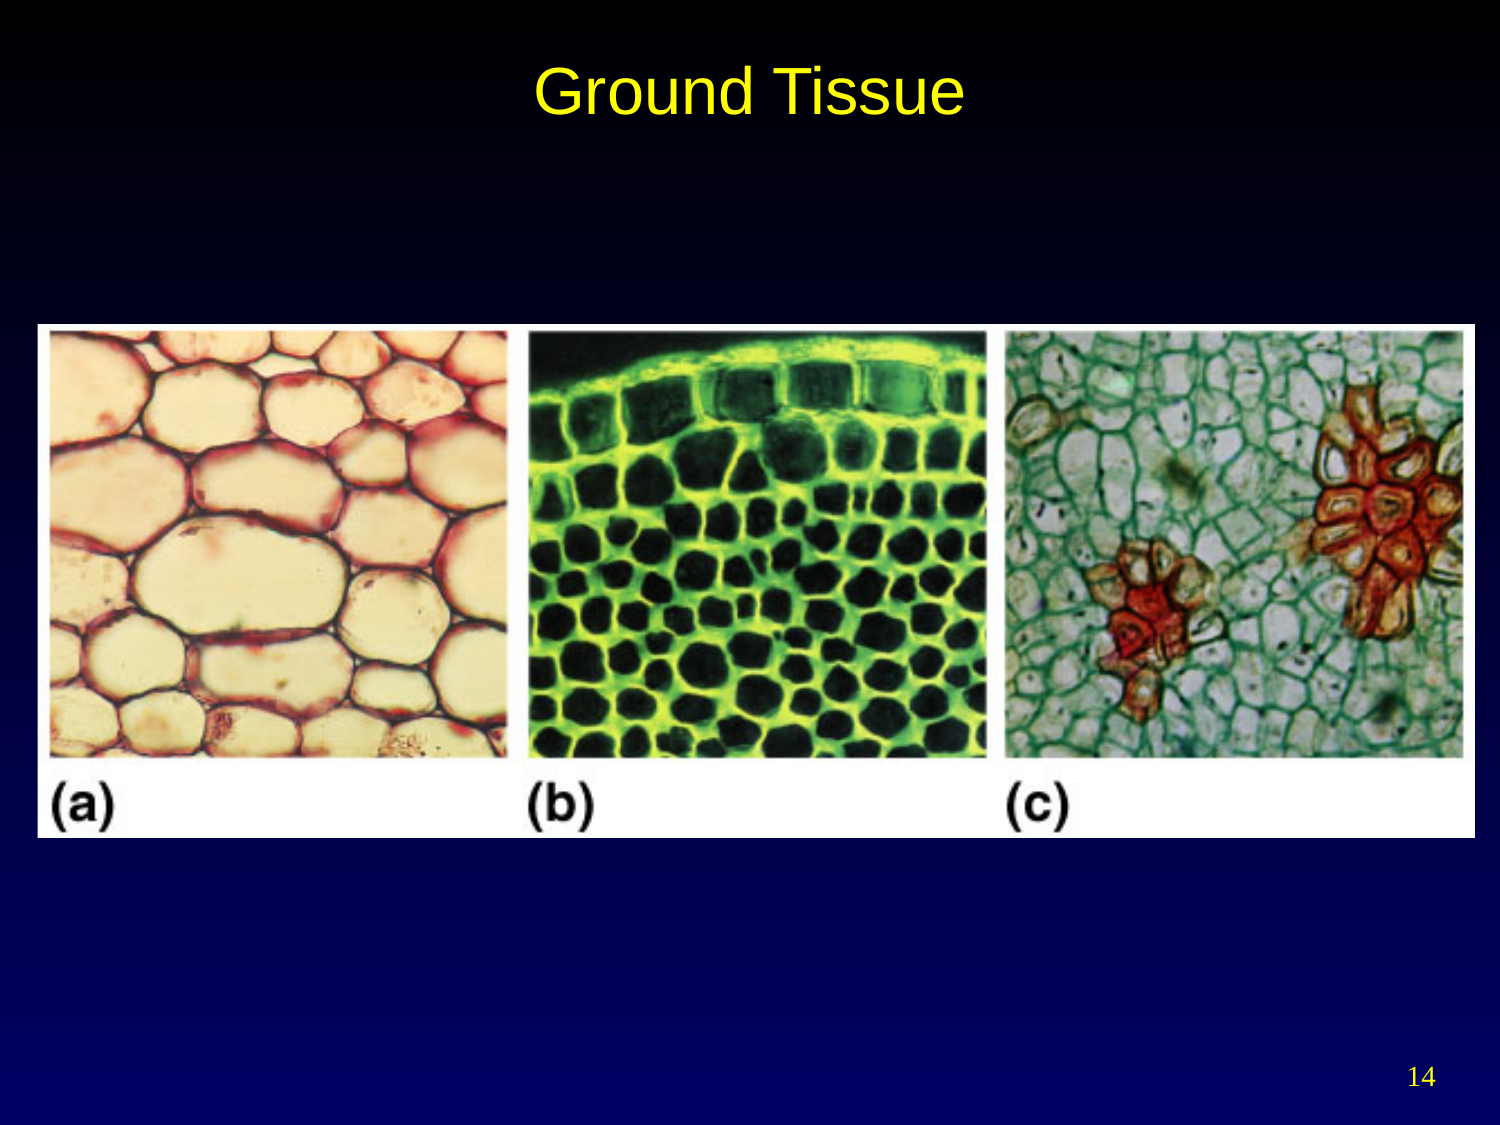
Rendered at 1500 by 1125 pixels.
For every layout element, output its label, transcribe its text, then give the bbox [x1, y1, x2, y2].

title Ground Tissue [37, 37, 1463, 138]
picture [37, 324, 1476, 838]
